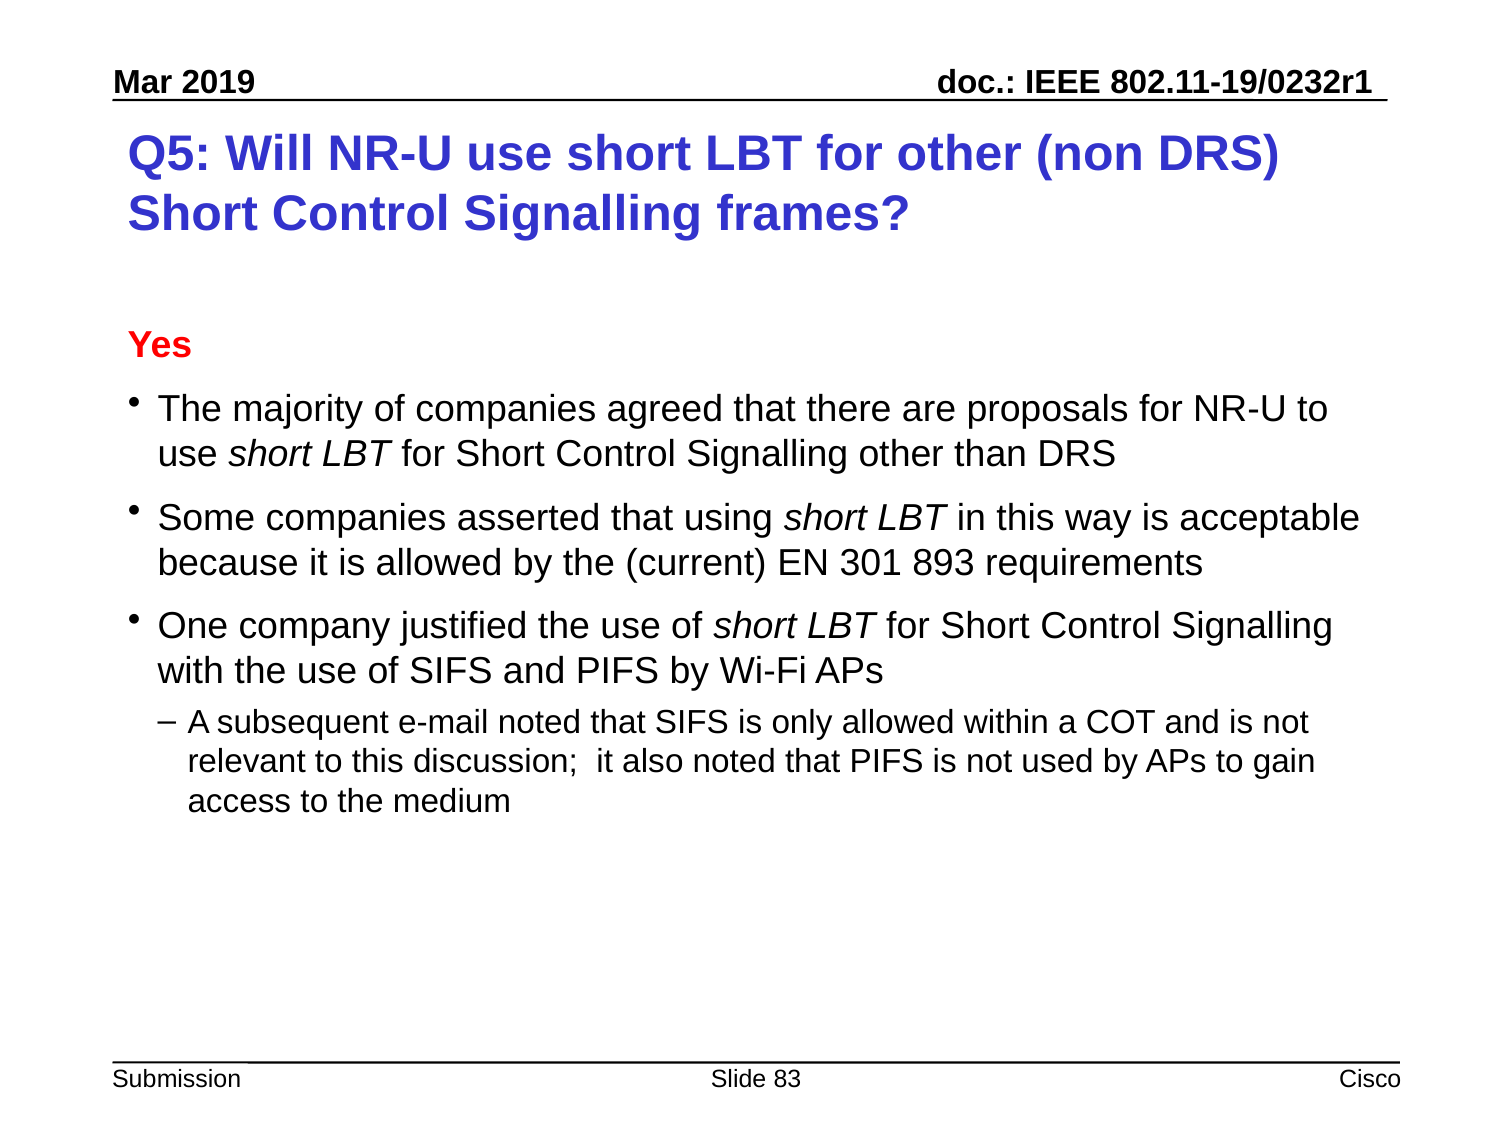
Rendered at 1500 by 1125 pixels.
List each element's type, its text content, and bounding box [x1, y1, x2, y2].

list Yes The majority of companies agreed that there are proposals for NR-U to use short LBT for Short Control Signalling other than DRS Some companies asserted that using short LBT in this way is acceptable because it is allowed by the (current) EN 301 893 requirements One company justified the use of short LBT for Short Control Signalling with the use of SIFS and PIFS by Wi-Fi APs A subsequent e-mail noted that SIFS is only allowed within a COT and is not relevant to this discussion; it also noted that PIFS is not used by APs to gain access to the medium [112, 312, 1388, 988]
title Q5: Will NR-U use short LBT for other (non DRS) Short Control Signalling frames? [112, 112, 1388, 288]
slide_number Slide 83 [709, 1061, 803, 1093]
footer Cisco [1320, 1061, 1402, 1093]
